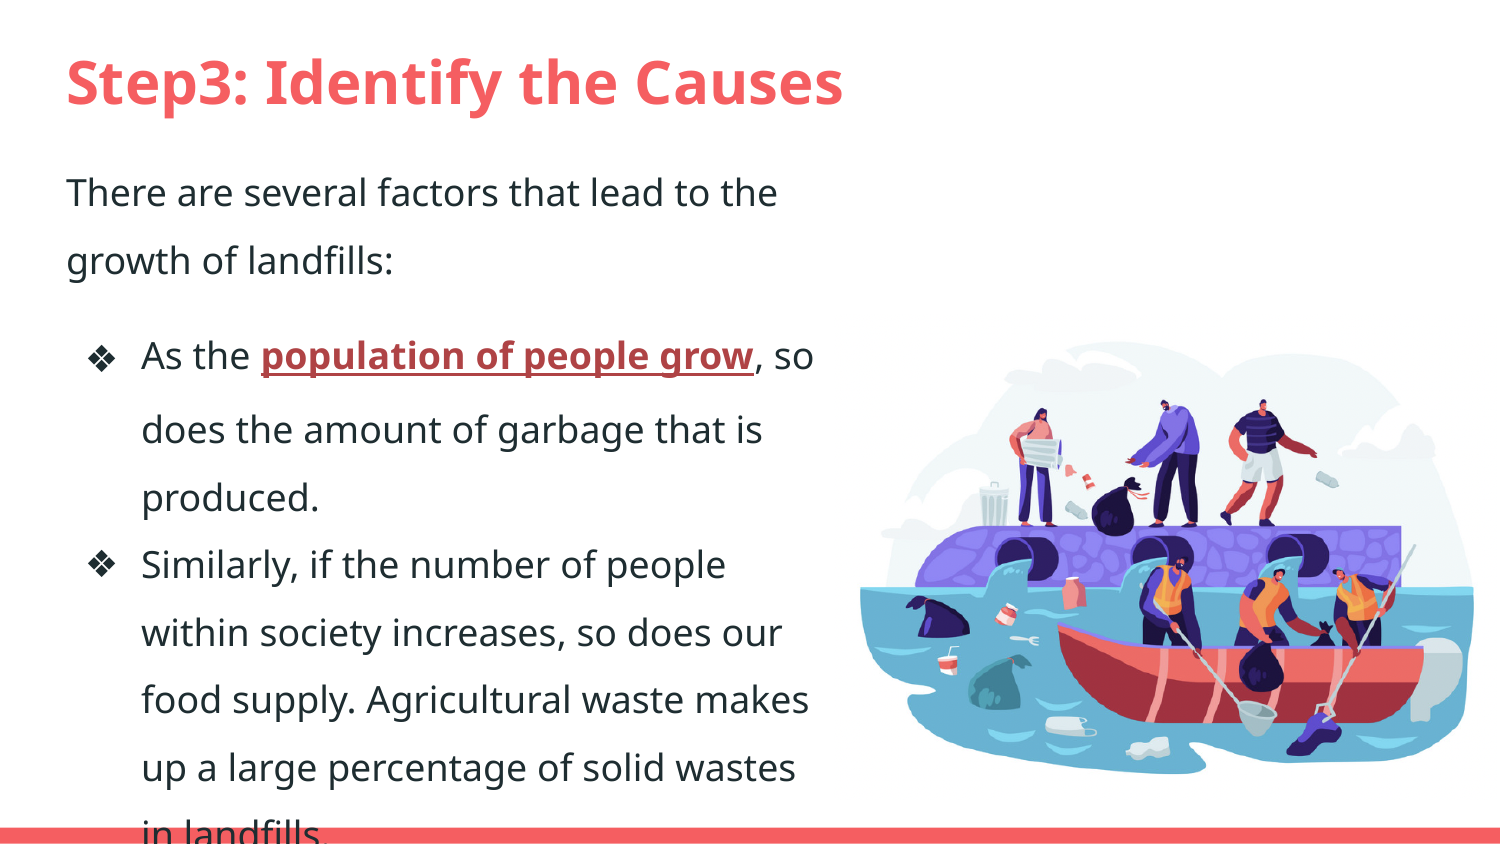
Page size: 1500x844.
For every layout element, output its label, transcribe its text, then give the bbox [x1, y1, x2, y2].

picture [834, 314, 1497, 801]
list There are several factors that lead to the growth of landfills: As the population of people grow, so does the amount of garbage that is produced. Similarly, if the number of people within society increases, so does our food supply. Agricultural waste makes up a large percentage of solid wastes in landfills. [51, 131, 855, 750]
title Step3: Identify the Causes [51, 29, 1449, 132]
